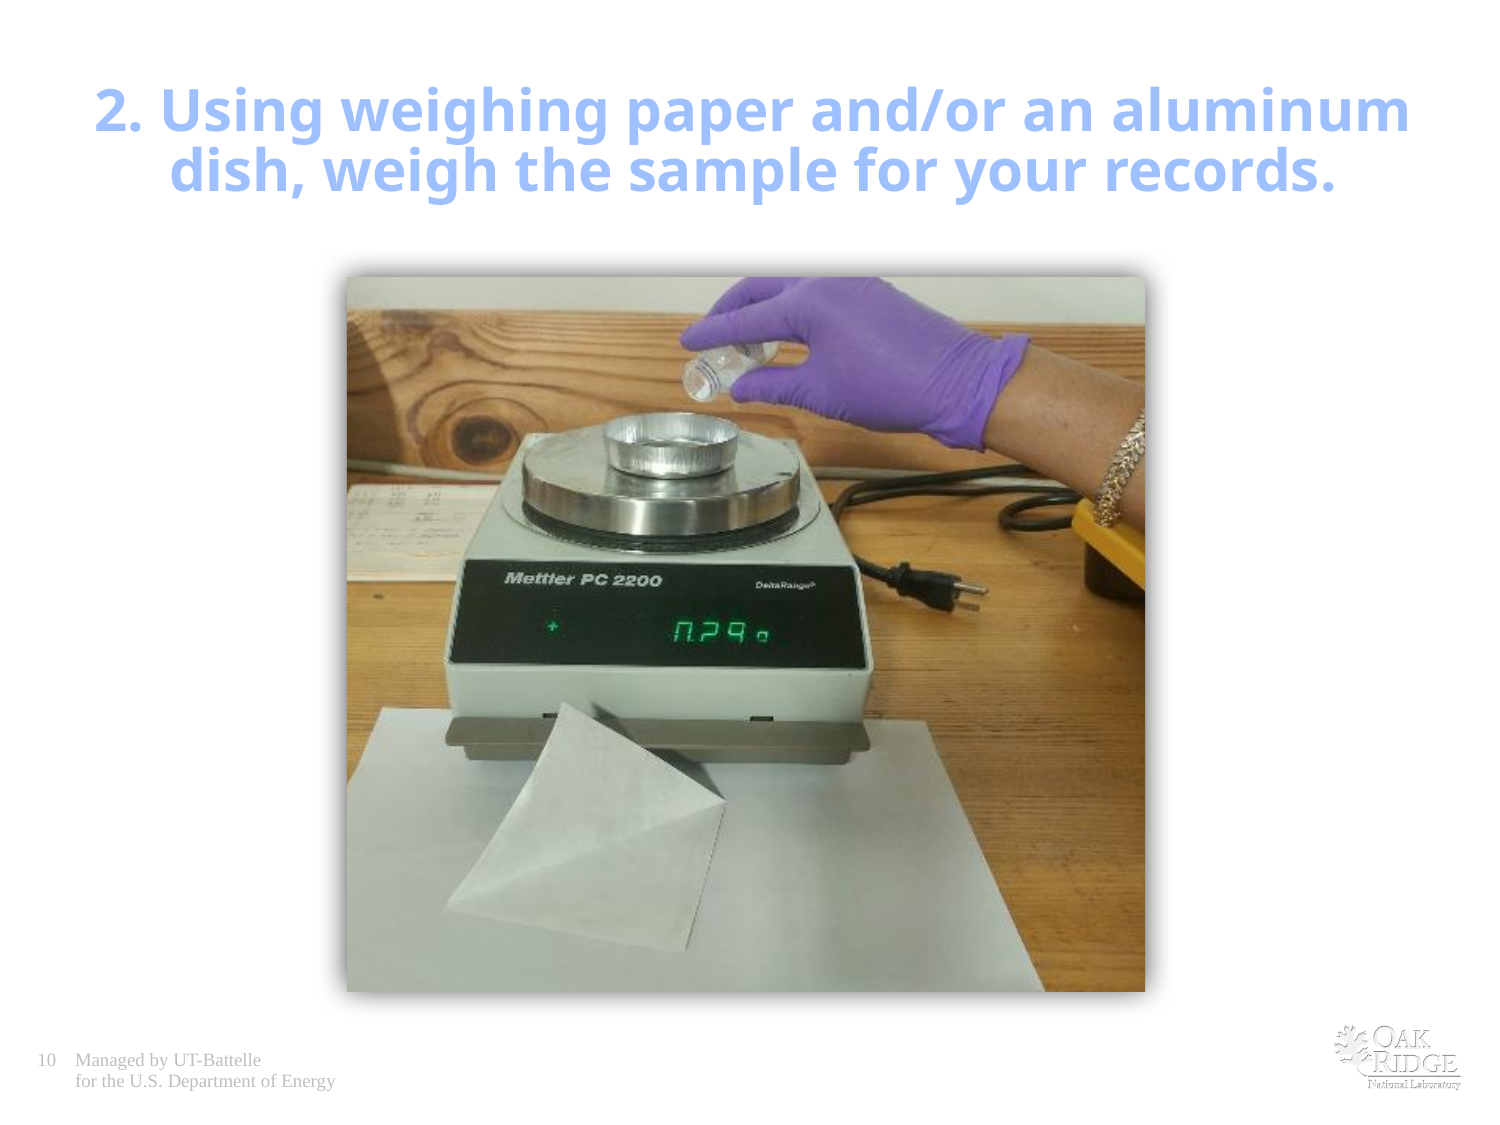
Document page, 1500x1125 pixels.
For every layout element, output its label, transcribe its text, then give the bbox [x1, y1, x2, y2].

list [346, 277, 1146, 992]
picture [1325, 1019, 1472, 1095]
title 2. Using weighing paper and/or an aluminum dish, weigh the sample for your records. [30, 76, 1476, 145]
